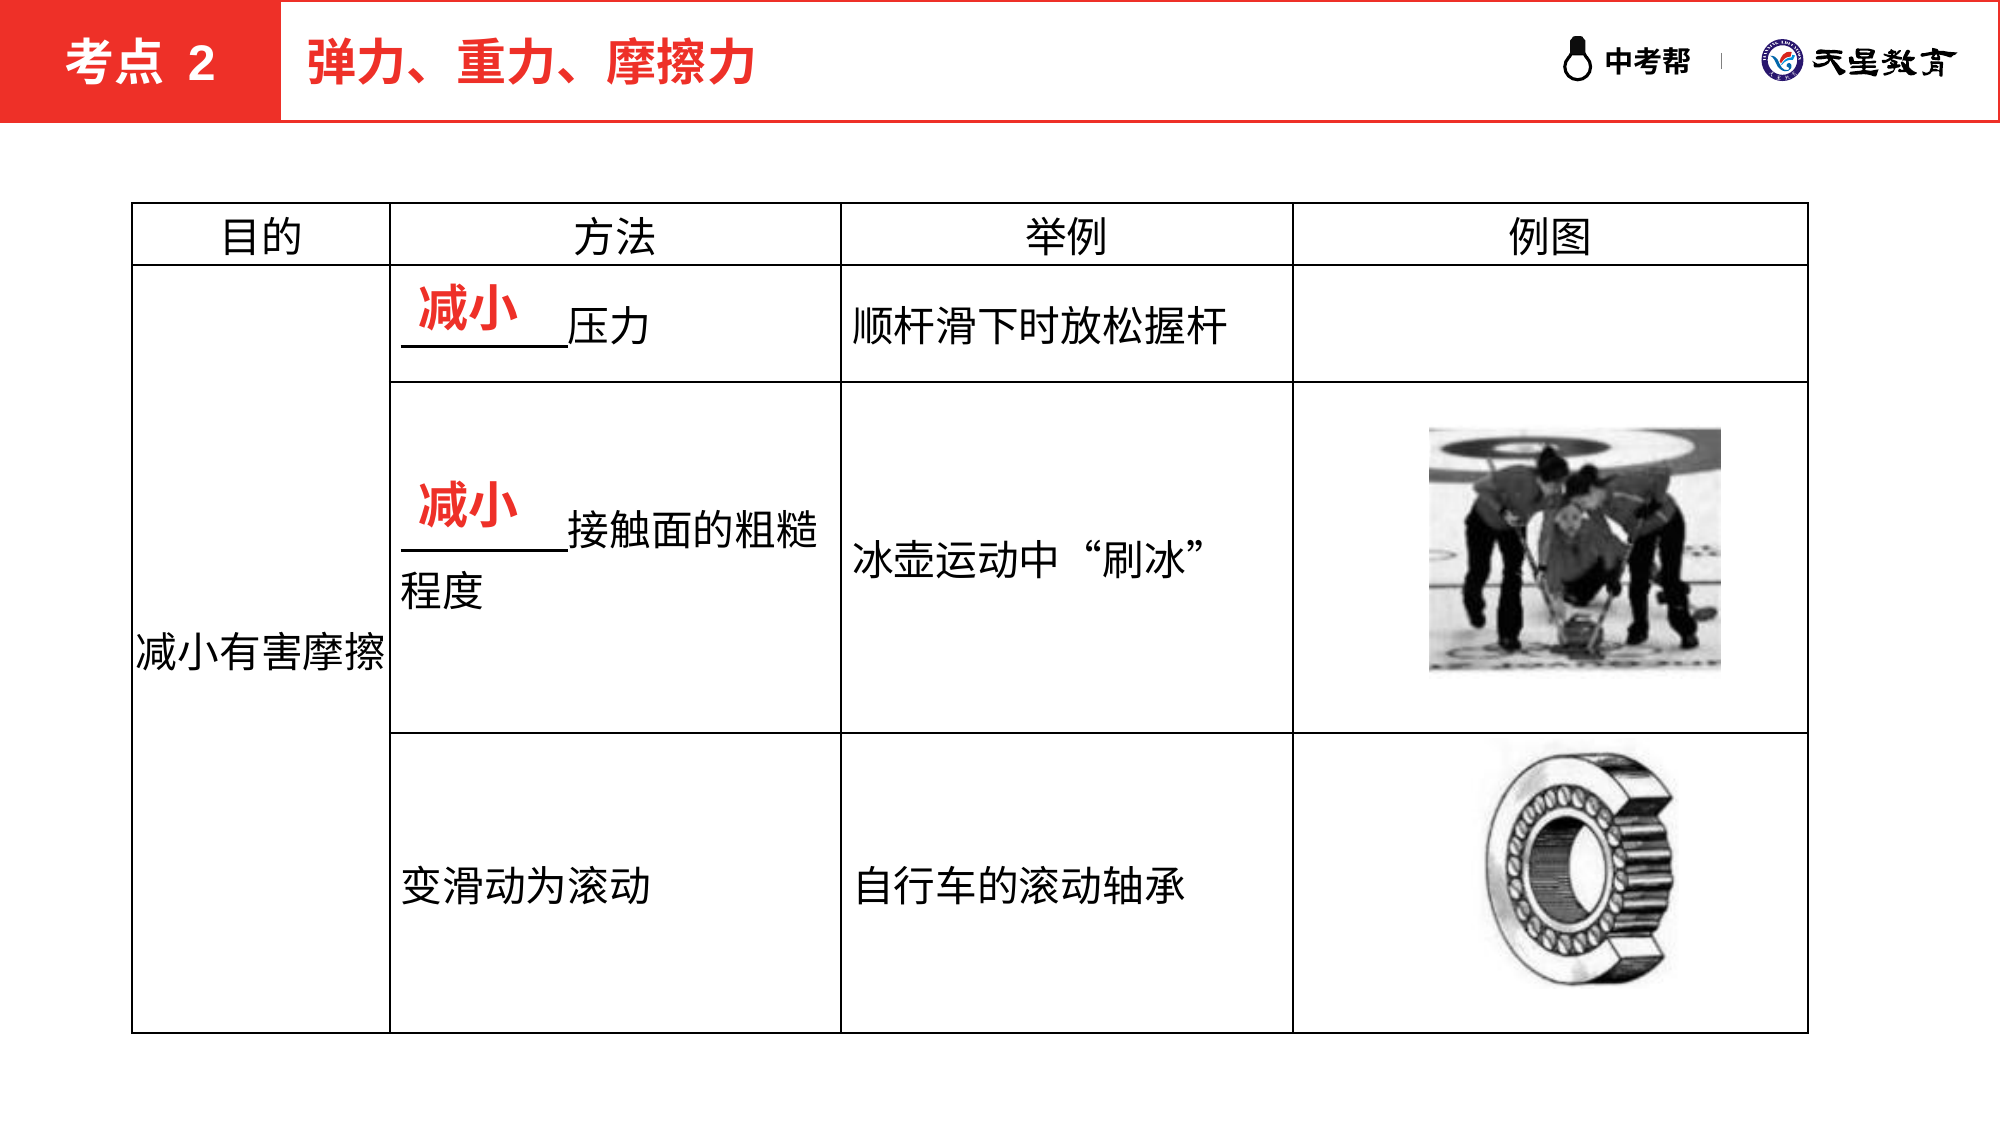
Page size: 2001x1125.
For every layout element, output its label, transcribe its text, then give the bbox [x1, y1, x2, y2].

picture [1429, 409, 1721, 679]
table_cell [1294, 383, 1807, 732]
text_box 减小 [403, 466, 560, 541]
table_cell 压力 [391, 266, 840, 381]
text_box 弹力、重力、摩擦力 [276, 0, 2000, 123]
table_header 举例 [842, 204, 1292, 264]
picture [1471, 738, 1679, 989]
table_cell [1294, 734, 1807, 1032]
table_cell [1294, 266, 1807, 381]
table_header 例图 [1294, 204, 1807, 264]
table_cell 自行车的滚动轴承 [842, 734, 1292, 1032]
text_box 考点 2 [1, 0, 280, 122]
table_cell 顺杆滑下时放松握杆 [842, 266, 1292, 381]
table_cell 减小有害摩擦 [133, 266, 389, 1032]
table_cell 变滑动为滚动 [391, 734, 840, 1032]
table_header 目的 [133, 204, 389, 264]
table_cell 冰壶运动中“刷冰” [842, 383, 1292, 732]
table_header 方法 [391, 204, 840, 264]
table_cell 接触面的粗糙程度 [391, 383, 840, 732]
text_box 减小 [403, 269, 560, 345]
